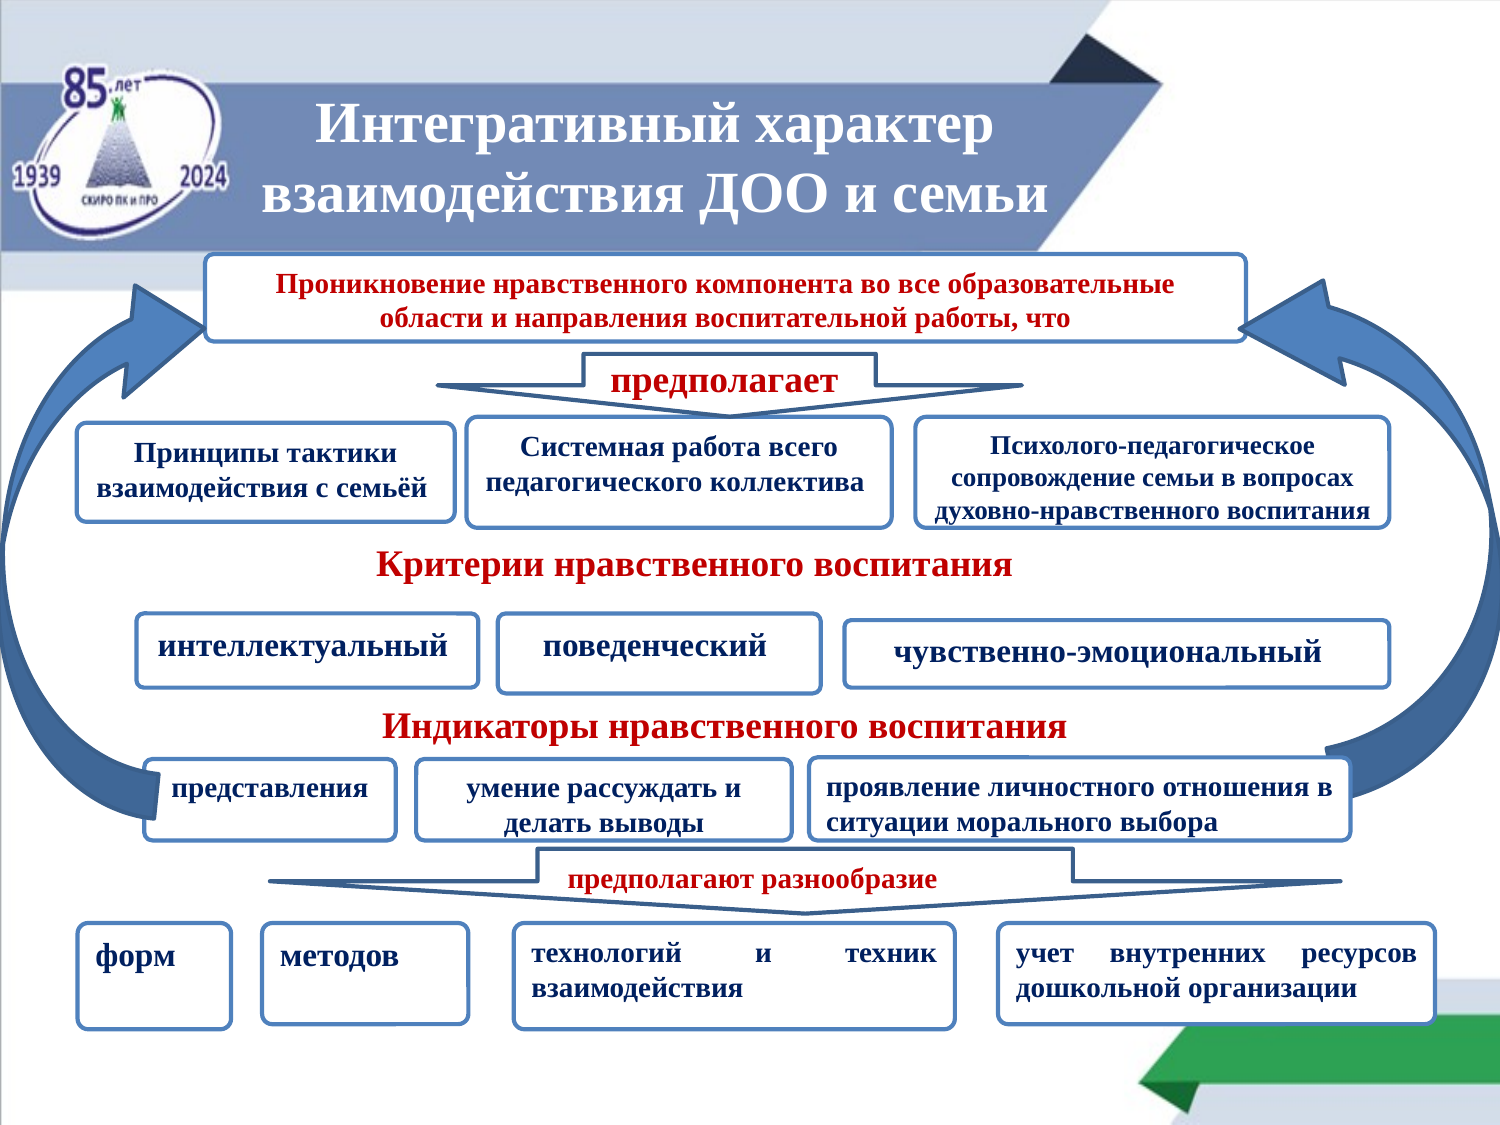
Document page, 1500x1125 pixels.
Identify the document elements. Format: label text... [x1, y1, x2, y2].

text_box [535, 846, 1343, 916]
text_box Индикаторы нравственного воспитания [230, 693, 1229, 754]
text_box Психолого-педагогическое сопровождение семьи в вопросах духовно-нравственного воспитания [913, 414, 1392, 530]
picture [0, 0, 1500, 535]
text_box форм [75, 920, 234, 1032]
text_box предполагают разнообразие [513, 852, 1007, 903]
title Интегративный характер взаимодействия ДОО и семьи [206, 90, 1105, 219]
text_box [1237, 278, 1500, 799]
text_box [0, 283, 207, 821]
text_box технологий и техник взаимодействия [511, 920, 957, 1032]
text_box Критерии нравственного воспитания [229, 531, 1170, 591]
text_box [267, 879, 513, 899]
text_box представления [142, 756, 398, 843]
text_box поведенческий [495, 611, 823, 693]
text_box Системная работа всего педагогического коллектива [464, 414, 894, 530]
text_box предполагает [435, 351, 1025, 419]
text_box Проникновение нравственного компонента во все образовательные области и направления воспитательной работы, что [202, 251, 1249, 344]
text_box умение рассуждать и делать выводы [414, 756, 794, 843]
text_box интеллектуальный [134, 611, 481, 690]
picture [0, 334, 1500, 1125]
text_box методов [259, 920, 471, 1027]
text_box учет внутренних ресурсов дошкольной организации [995, 920, 1438, 1027]
text_box проявление личностного отношения в ситуации морального выбора [806, 755, 1353, 843]
text_box чувственно-эмоциональный [842, 618, 1392, 690]
text_box Принципы тактики взаимодействия с семьёй [74, 420, 457, 524]
